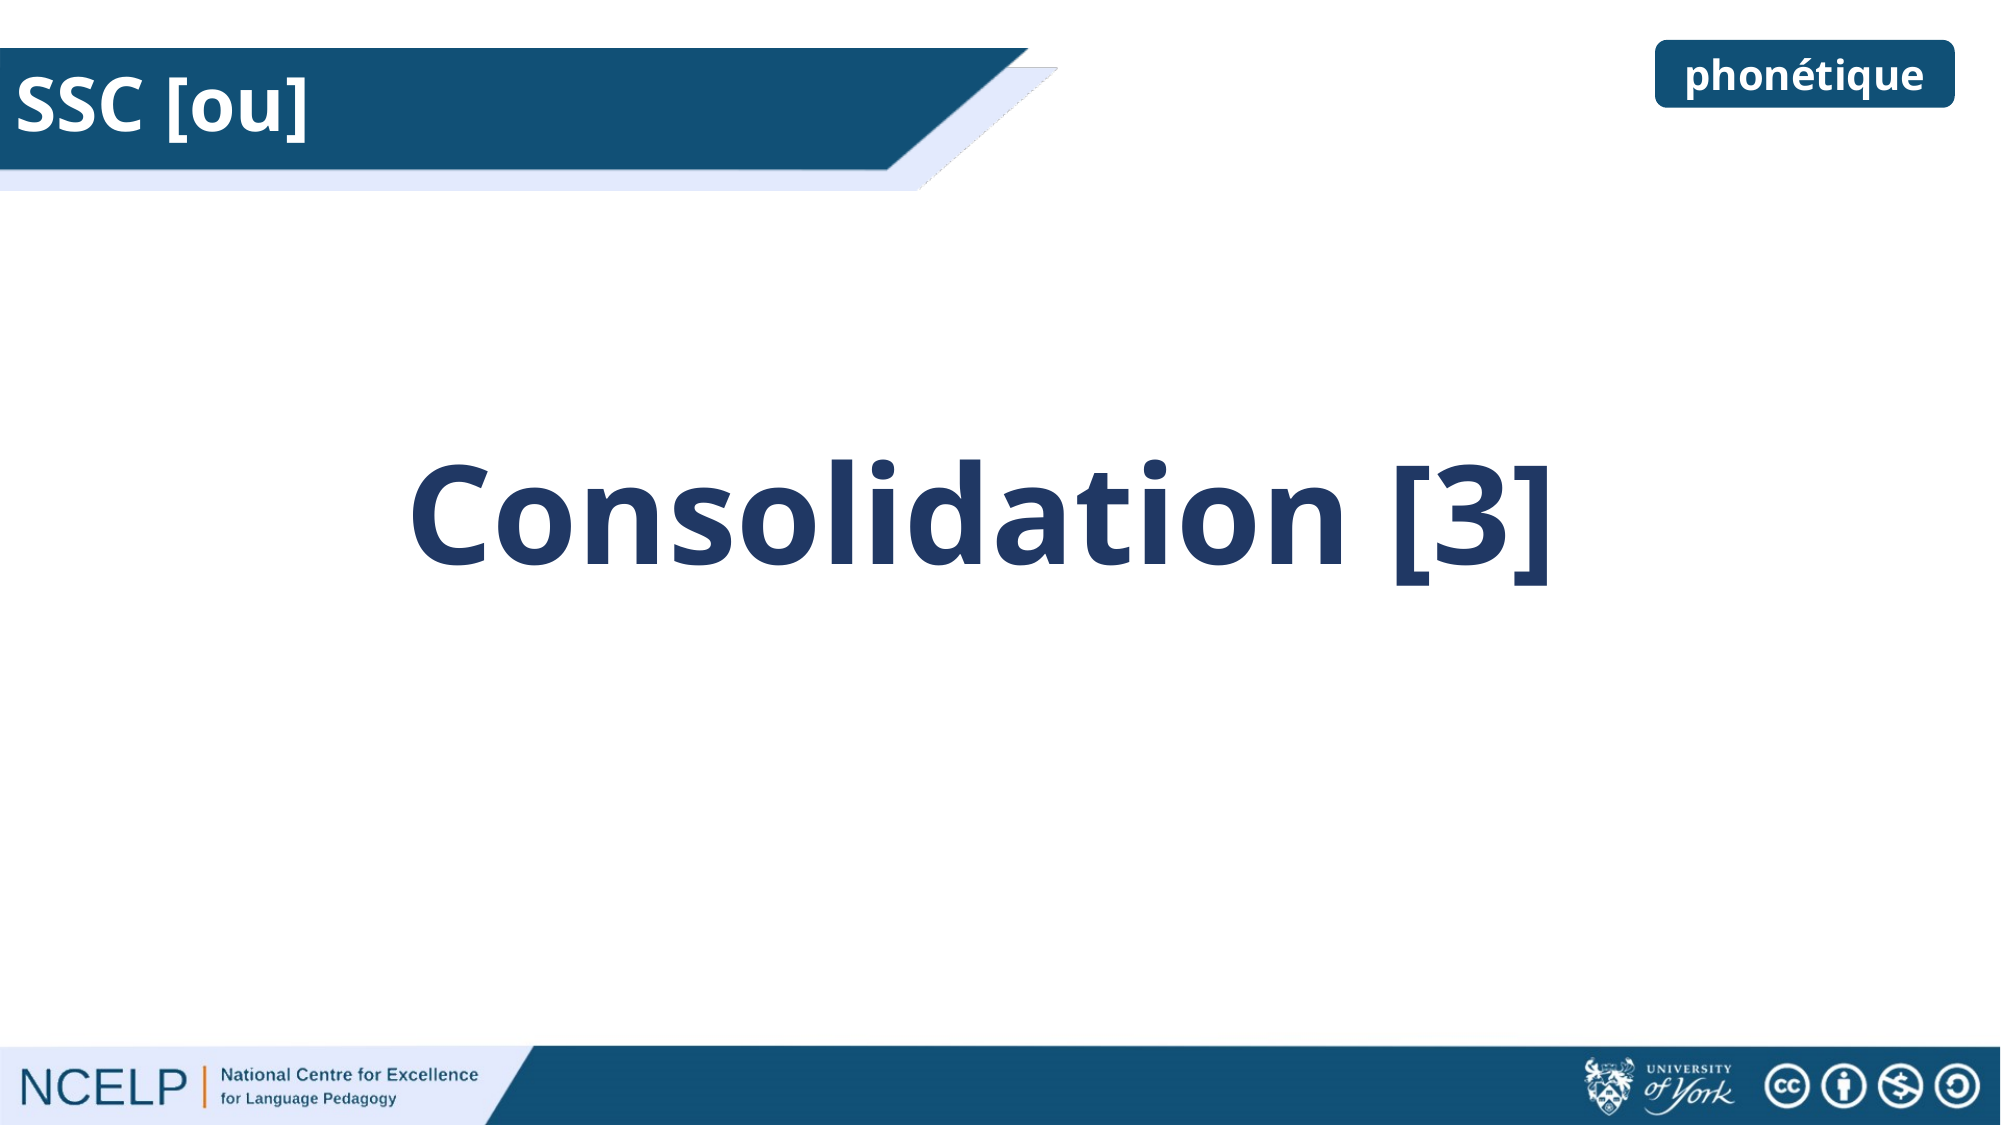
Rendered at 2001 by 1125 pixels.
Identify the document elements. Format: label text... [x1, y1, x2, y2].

picture [0, 0, 2001, 1125]
text_box phonétique [1655, 39, 1955, 108]
text_box Consolidation [3] [53, 419, 1910, 600]
